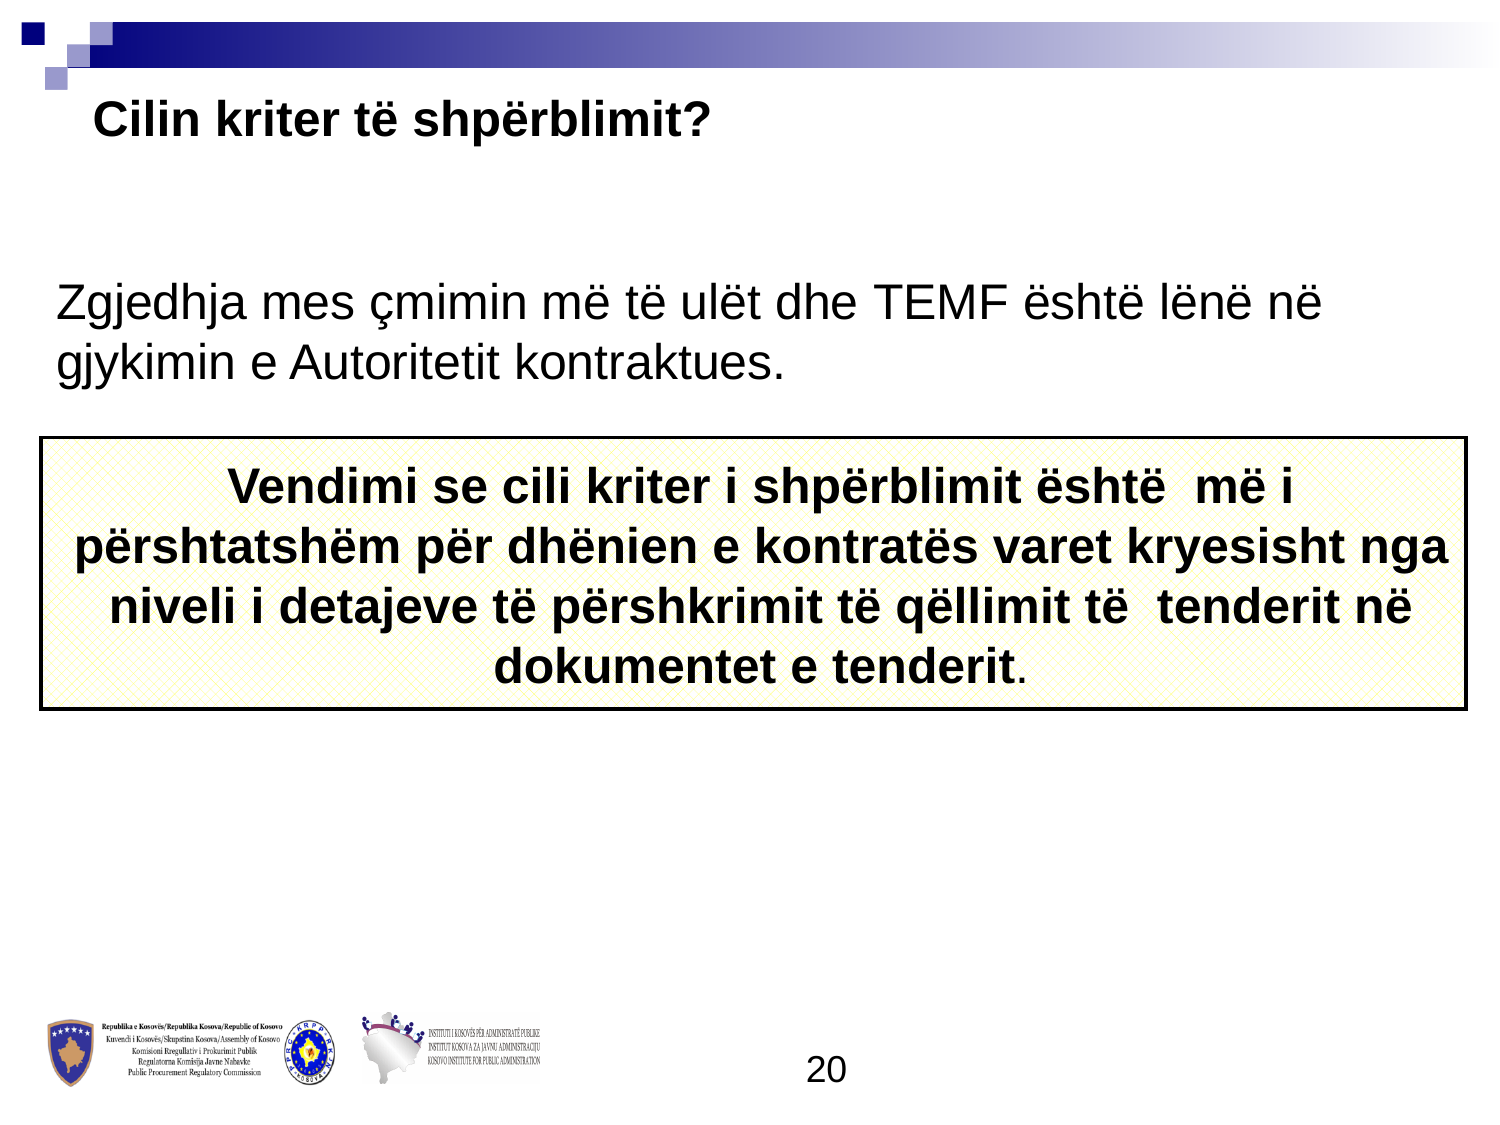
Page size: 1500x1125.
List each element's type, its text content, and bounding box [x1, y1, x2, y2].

text_box Zgjedhja mes çmimin më të ulët dhe TEMF është lënë në gjykimin e Autoritetit kontraktues. [41, 262, 1459, 398]
picture [37, 1012, 345, 1096]
picture [362, 1012, 540, 1084]
text_box Vendimi se cili kriter i shpërblimit është më i përshtatshëm për dhënien e kontratës varet kryesisht nga niveli i detajeve të përshkrimit të qëllimit të tenderit në dokumentet e tenderit. [41, 437, 1467, 710]
text_box Cilin kriter të shpërblimit? [77, 79, 743, 154]
